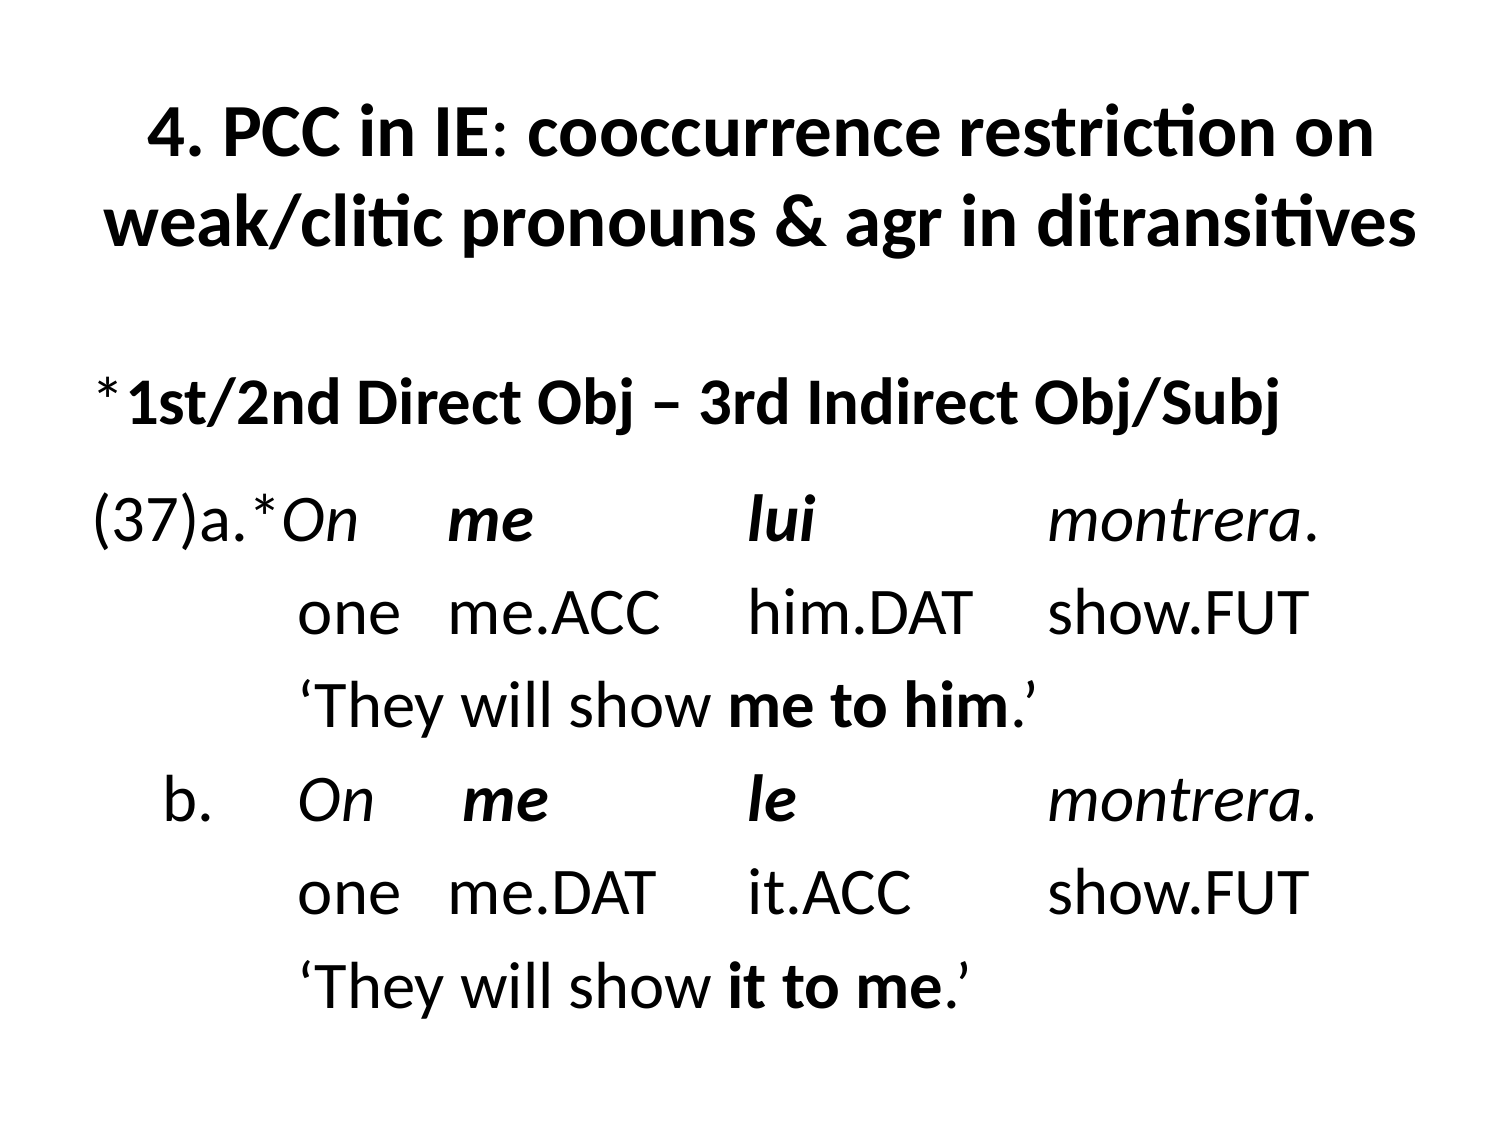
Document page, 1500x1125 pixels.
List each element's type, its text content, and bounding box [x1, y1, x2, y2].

title 4. PCC in IE: cooccurrence restriction on weak/clitic pronouns & agr in ditransitives [64, 78, 1459, 266]
list *1st/2nd Direct Obj – 3rd Indirect Obj/Subj (37)a.*On me lui montrera. one me.ACC him.DAT show.FUT ‘They will show me to him.’ b. On me le montrera. one me.DAT it.ACC show.FUT ‘They will show it to me.’ [76, 349, 1427, 1083]
